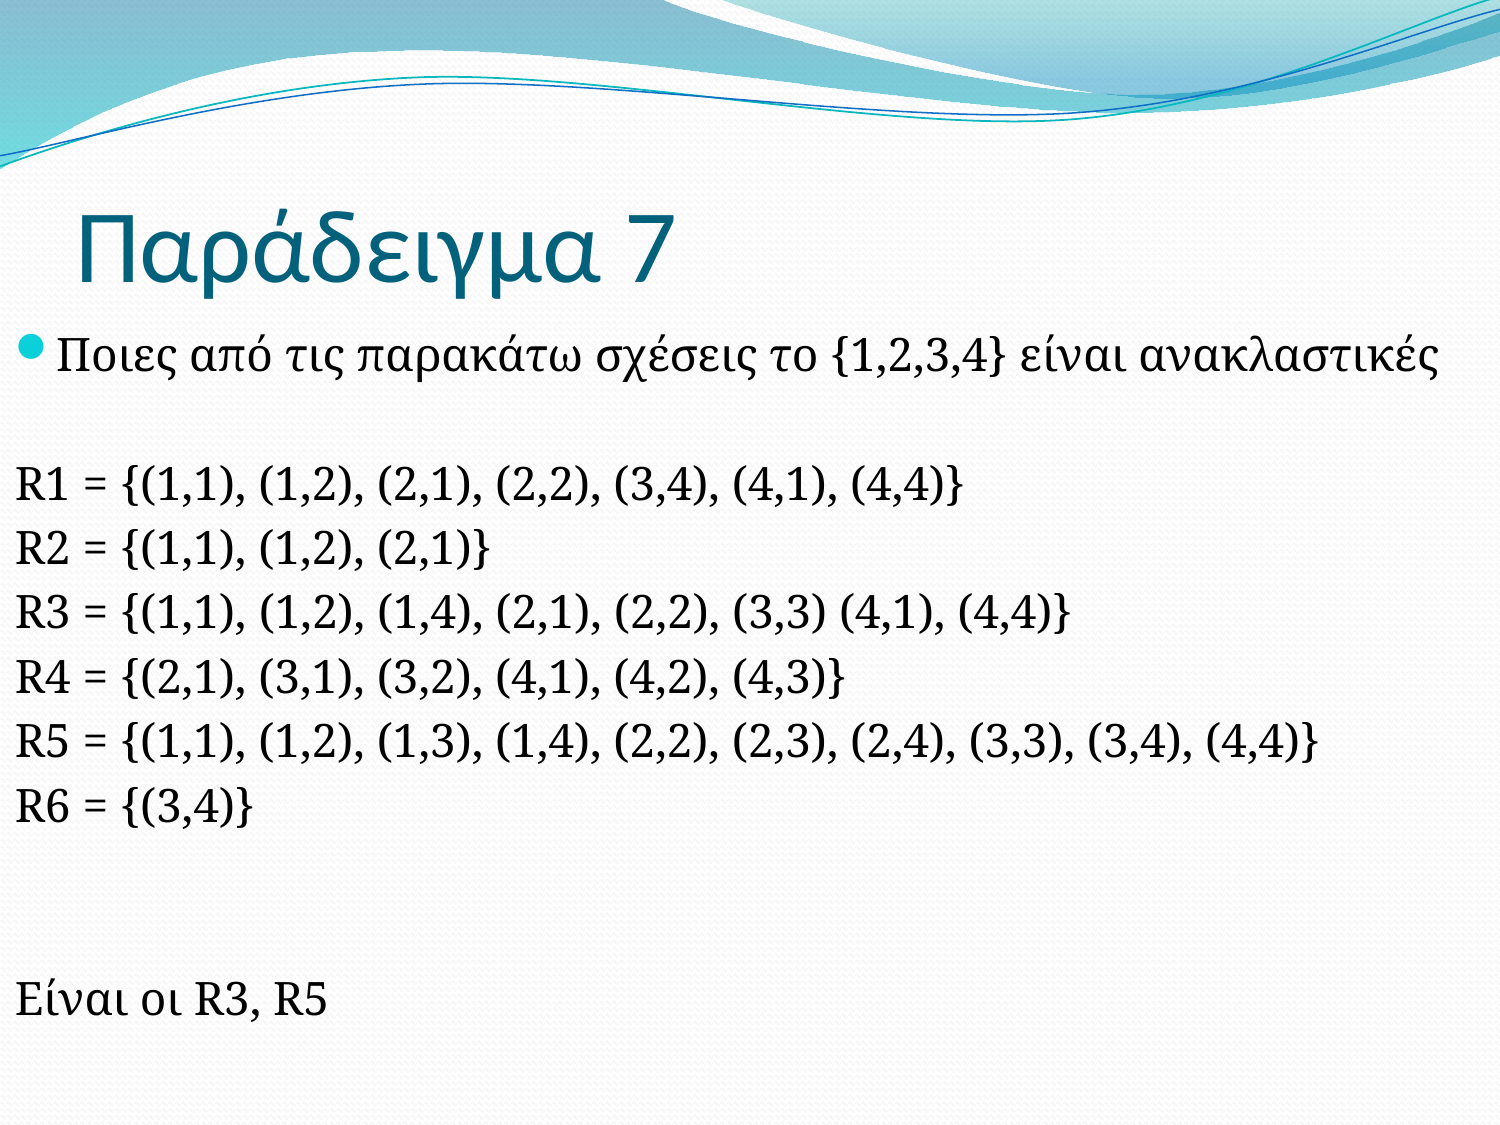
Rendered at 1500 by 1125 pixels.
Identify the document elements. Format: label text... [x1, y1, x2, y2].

list Ποιες από τις παρακάτω σχέσεις το {1,2,3,4} είναι ανακλαστικές R1 = {(1,1), (1,2), (2,1), (2,2), (3,4), (4,1), (4,4)} R2 = {(1,1), (1,2), (2,1)} R3 = {(1,1), (1,2), (1,4), (2,1), (2,2), (3,3) (4,1), (4,4)} R4 = {(2,1), (3,1), (3,2), (4,1), (4,2), (4,3)} R5 = {(1,1), (1,2), (1,3), (1,4), (2,2), (2,3), (2,4), (3,3), (3,4), (4,4)} R6 = {(3,4)} Είναι οι R3, R5 [0, 317, 1500, 1038]
title Παράδειγμα 7 [75, 115, 1425, 303]
